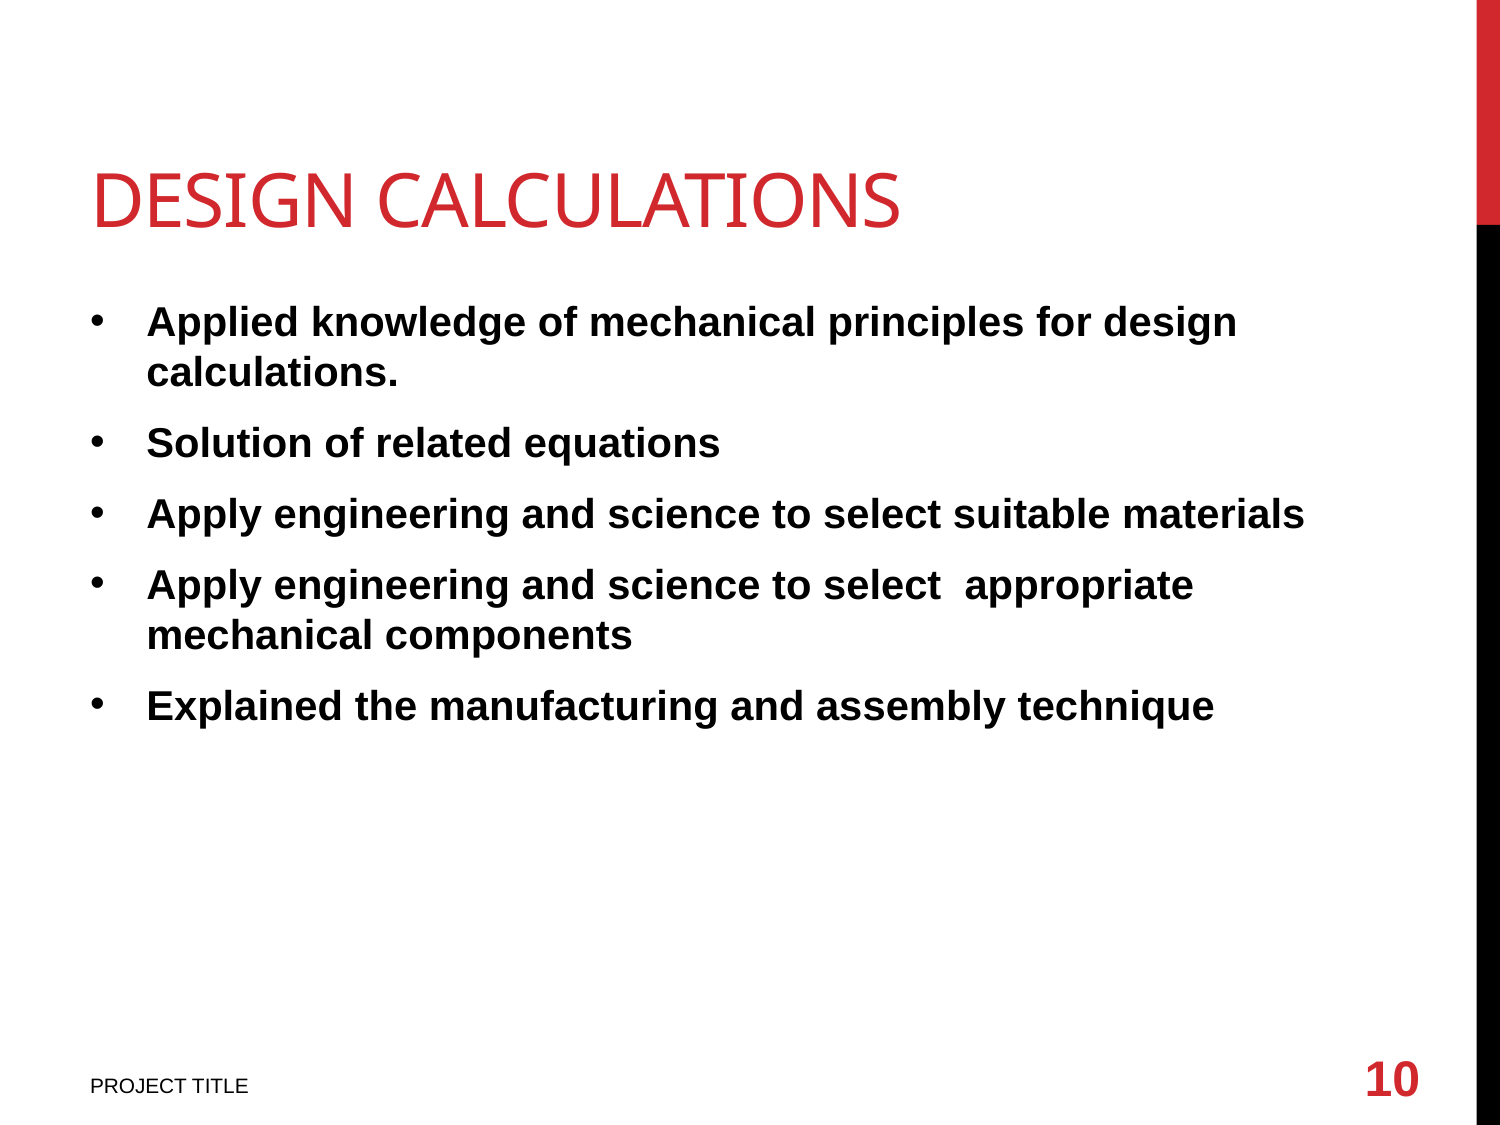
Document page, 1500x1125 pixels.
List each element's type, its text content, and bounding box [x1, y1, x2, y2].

footer PROJECT TITLE [75, 1065, 750, 1125]
slide_number 10 [1349, 1045, 1500, 1106]
title DESIGN CALCULATIONS [75, 25, 1025, 250]
list Applied knowledge of mechanical principles for design calculations. Solution of related equations Apply engineering and science to select suitable materials Apply engineering and science to select appropriate mechanical components Explained the manufacturing and assembly technique [75, 287, 1325, 1005]
